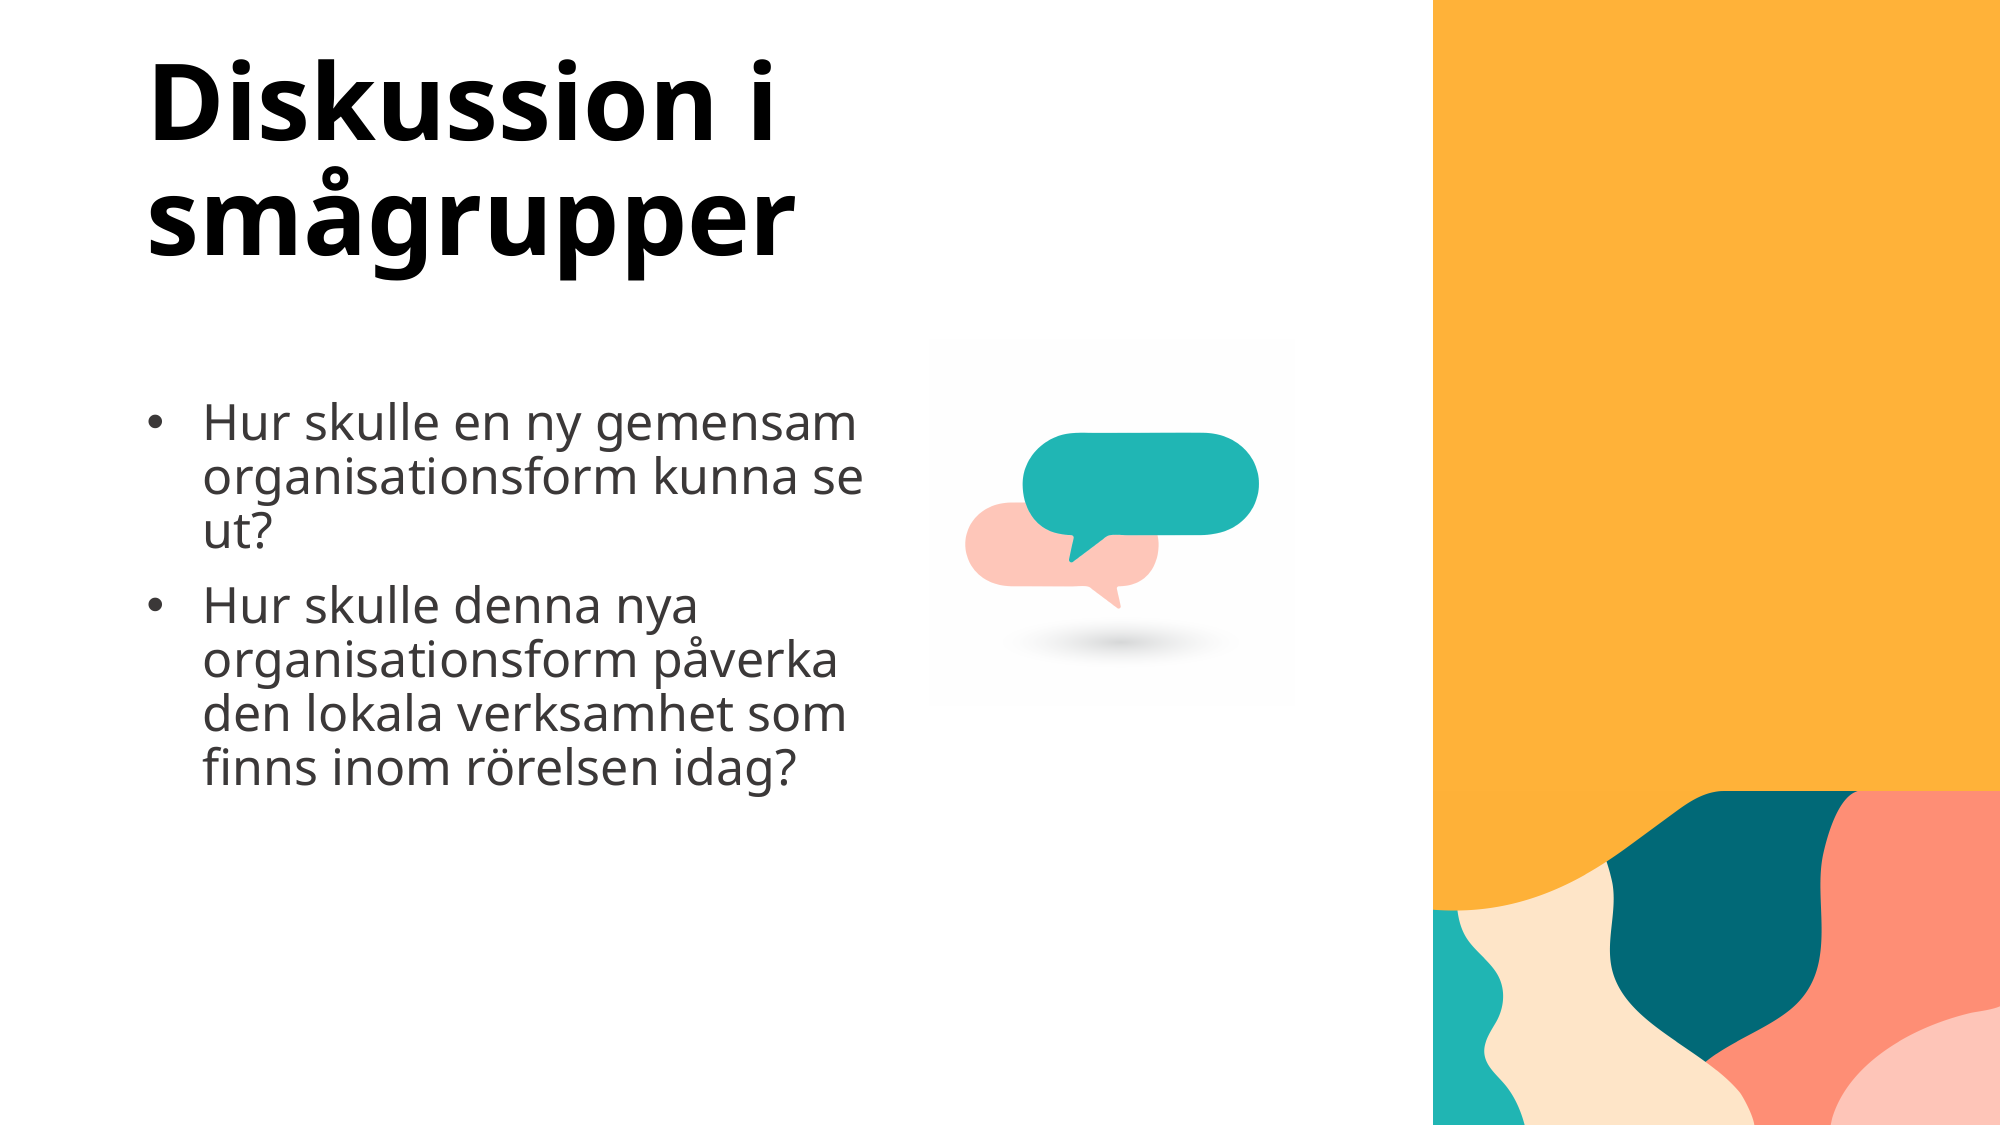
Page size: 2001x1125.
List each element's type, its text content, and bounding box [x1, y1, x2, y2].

picture [928, 339, 1295, 706]
list Hur skulle en ny gemensam organisationsform kunna se ut? Hur skulle denna nya organisationsform påverka den lokala verksamhet som finns inom rörelsen idag? [131, 389, 929, 904]
picture [1433, 791, 2000, 1125]
title Diskussion i smågrupper [131, 39, 1432, 286]
text_box [1432, 0, 2000, 1125]
